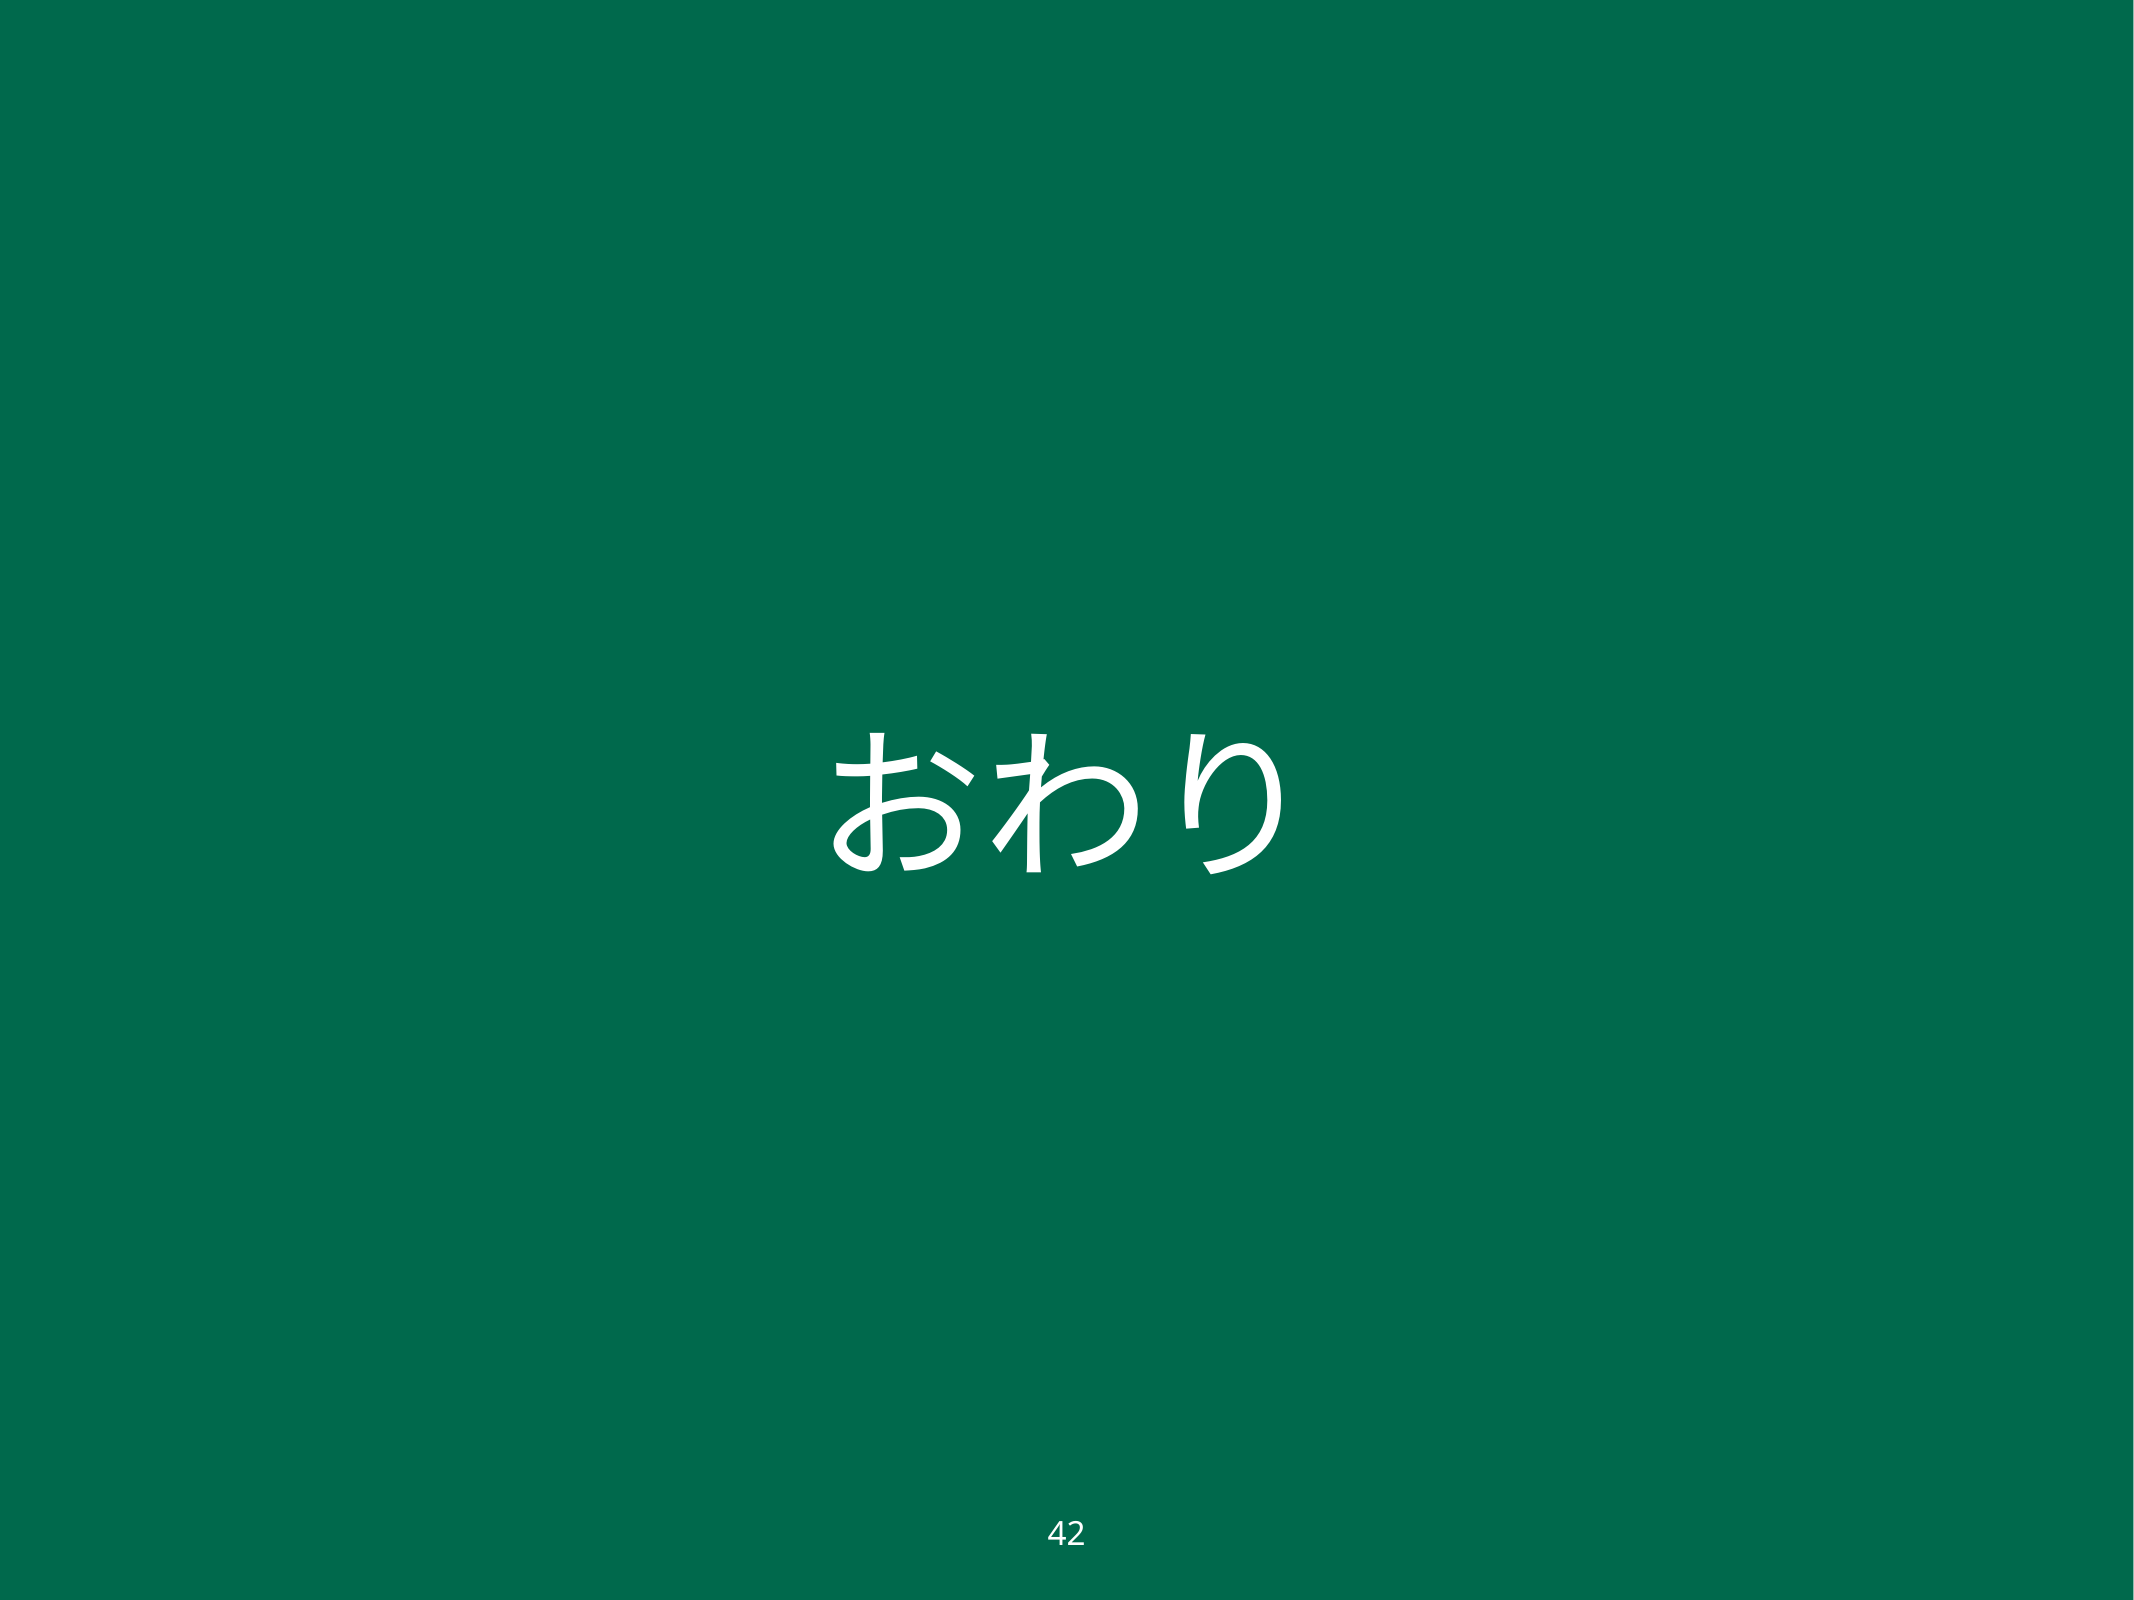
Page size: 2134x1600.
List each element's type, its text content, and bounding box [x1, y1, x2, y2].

text_box おわり [208, 688, 1925, 912]
slide_number ‹#› [1014, 1503, 1119, 1600]
